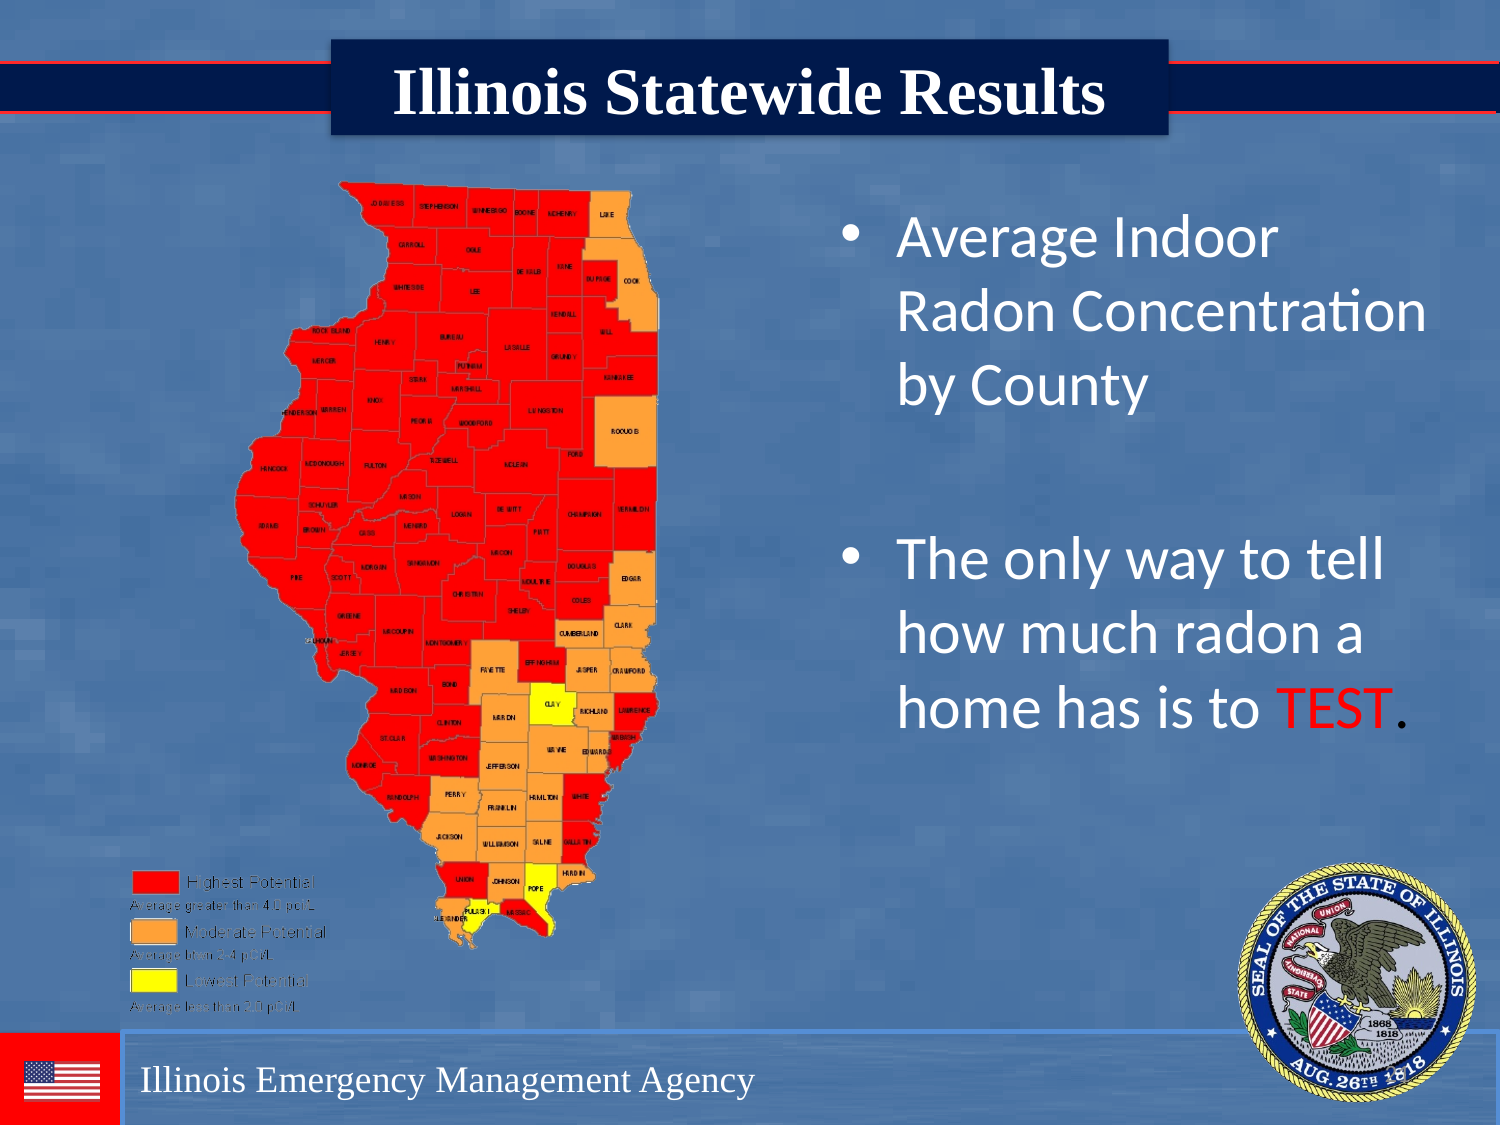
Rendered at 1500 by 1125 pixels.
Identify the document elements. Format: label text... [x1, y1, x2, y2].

picture [1237, 862, 1477, 1081]
slide_number 21 [1074, 1042, 1425, 1103]
text_box Illinois Statewide Results [324, 37, 1175, 138]
list Average Indoor Radon Concentration by County The only way to tell how much radon a home has is to TEST. [825, 187, 1450, 813]
picture [112, 162, 677, 1026]
picture [24, 1061, 100, 1102]
